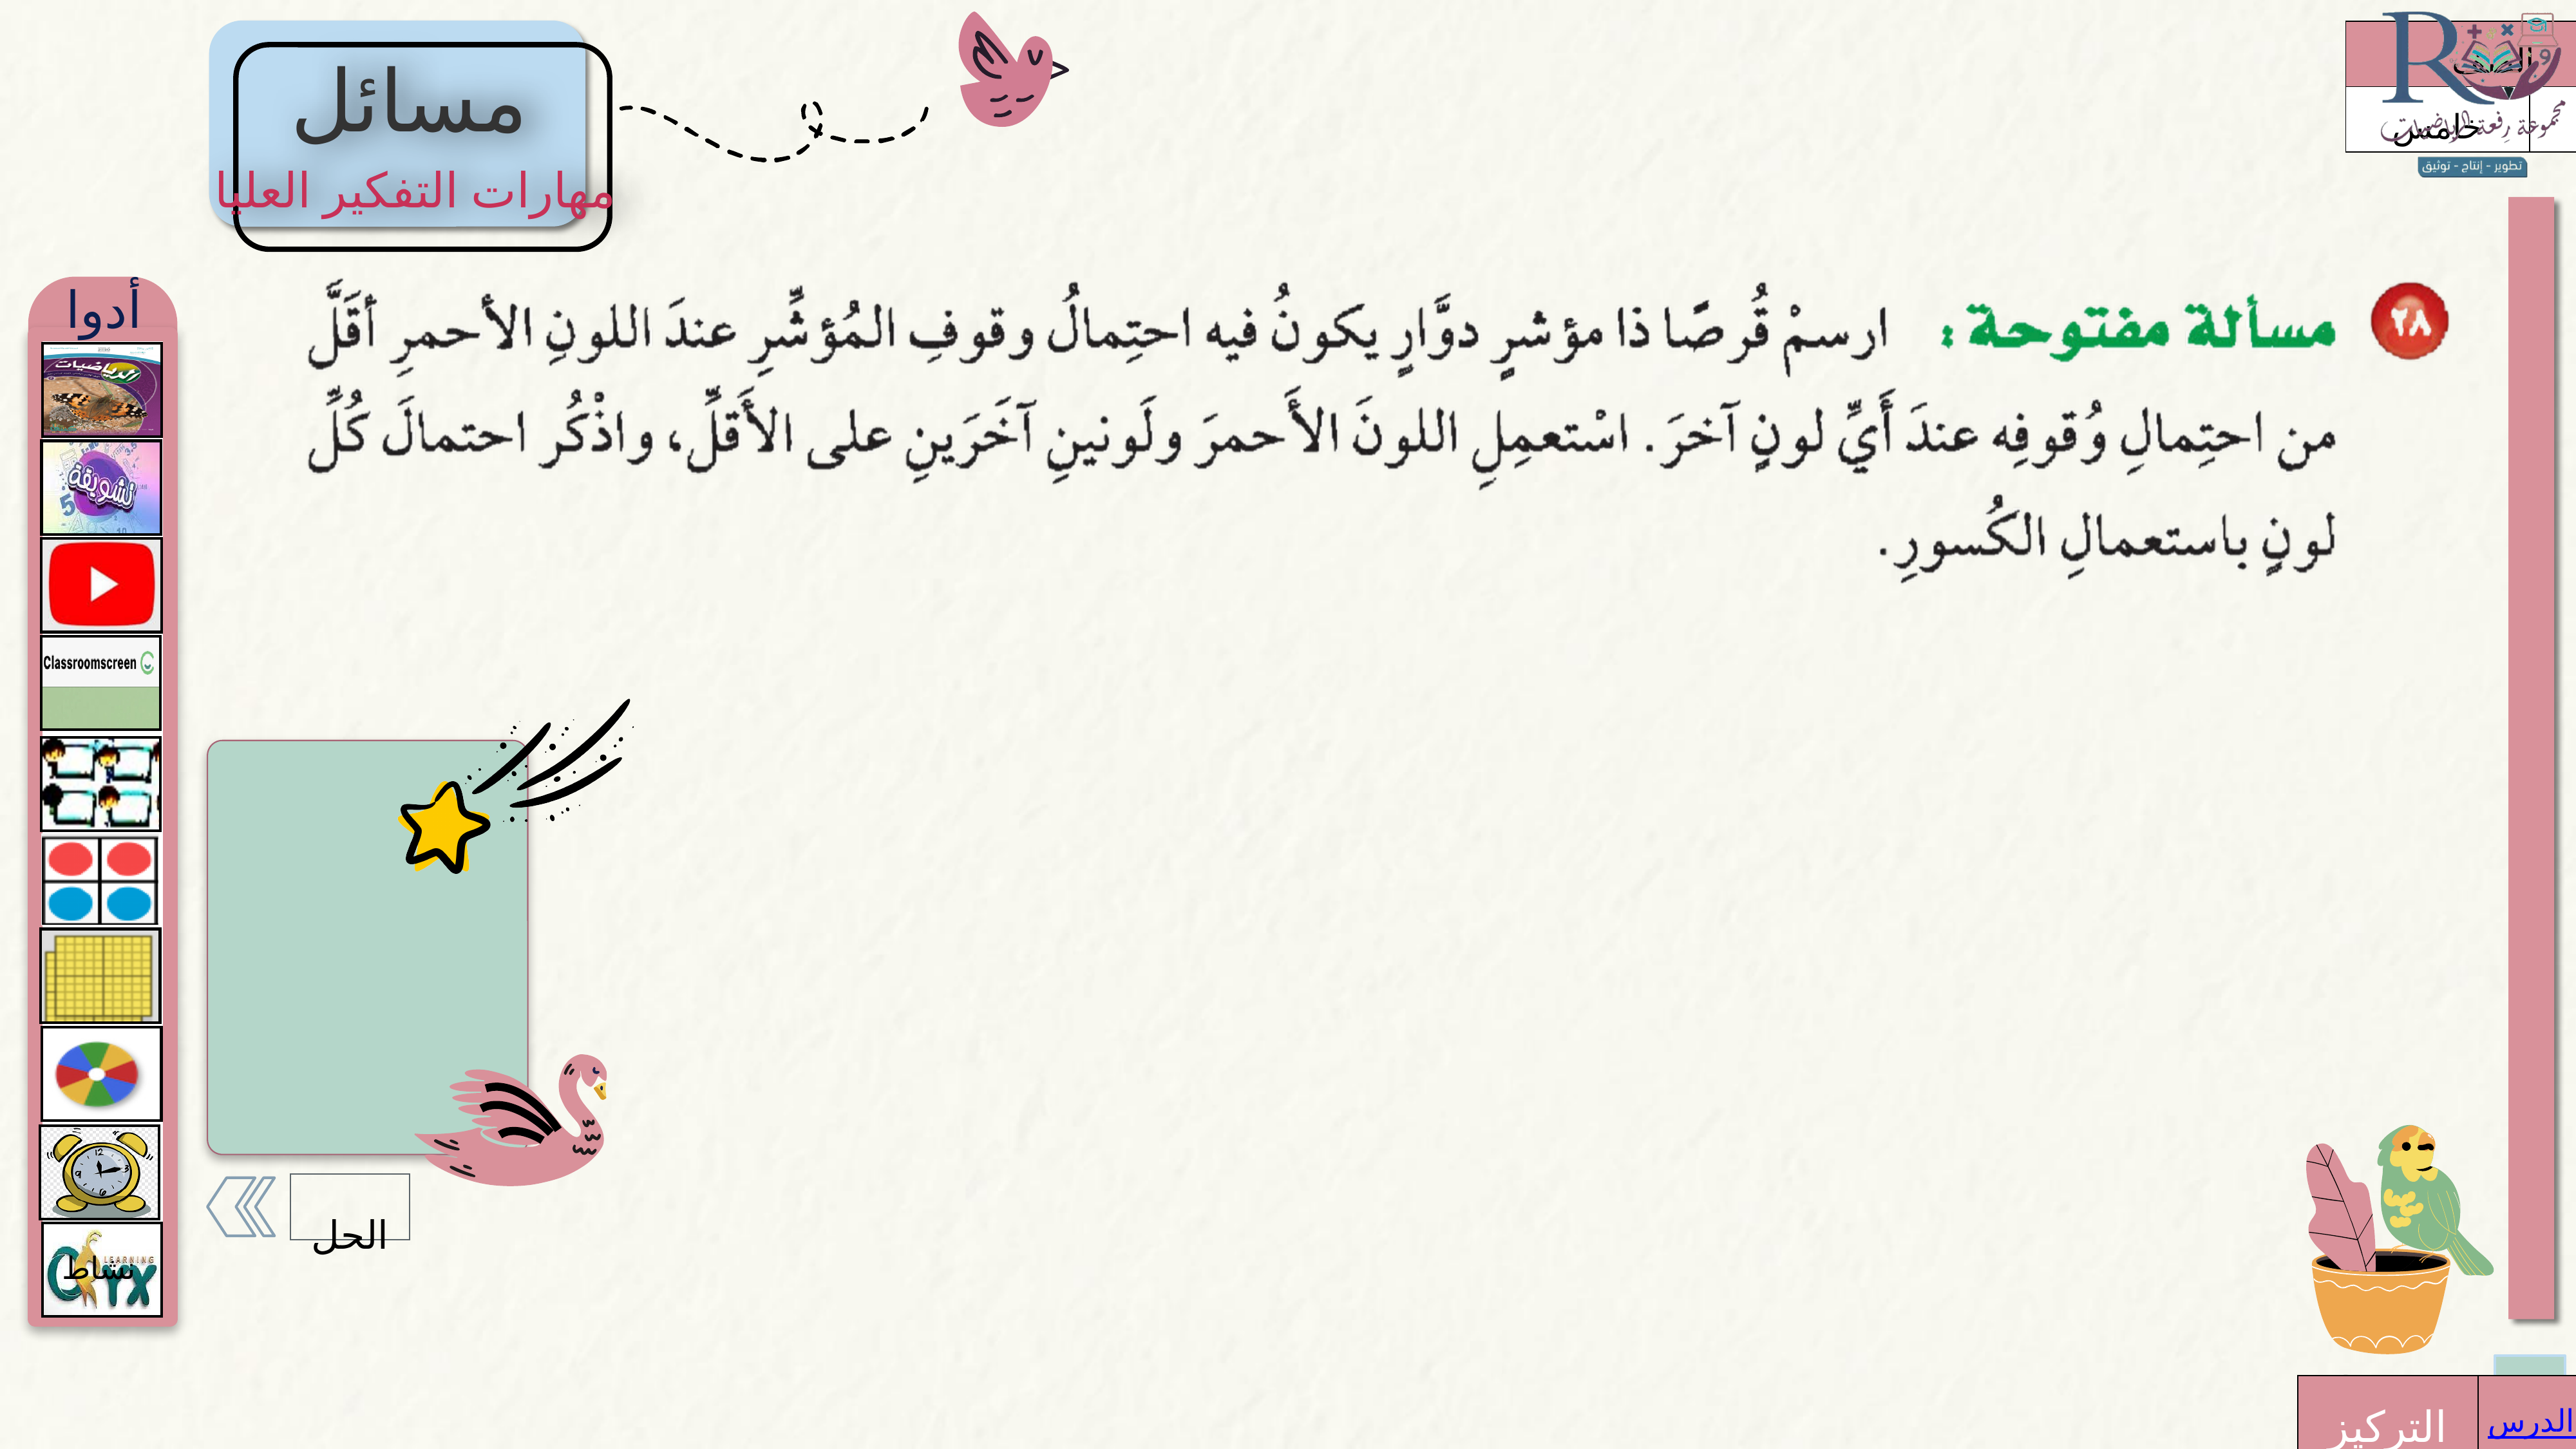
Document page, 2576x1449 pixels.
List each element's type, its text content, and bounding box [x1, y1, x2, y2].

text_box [214, 1211, 410, 1240]
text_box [2306, 1124, 2494, 1355]
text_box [214, 661, 651, 1199]
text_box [0, 263, 205, 1320]
picture [0, 0, 2576, 1449]
table_header فكرة الدرس [2479, 1376, 2576, 1449]
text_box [619, 11, 1070, 163]
table_header التركيز [2298, 1376, 2477, 1449]
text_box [191, 20, 629, 250]
